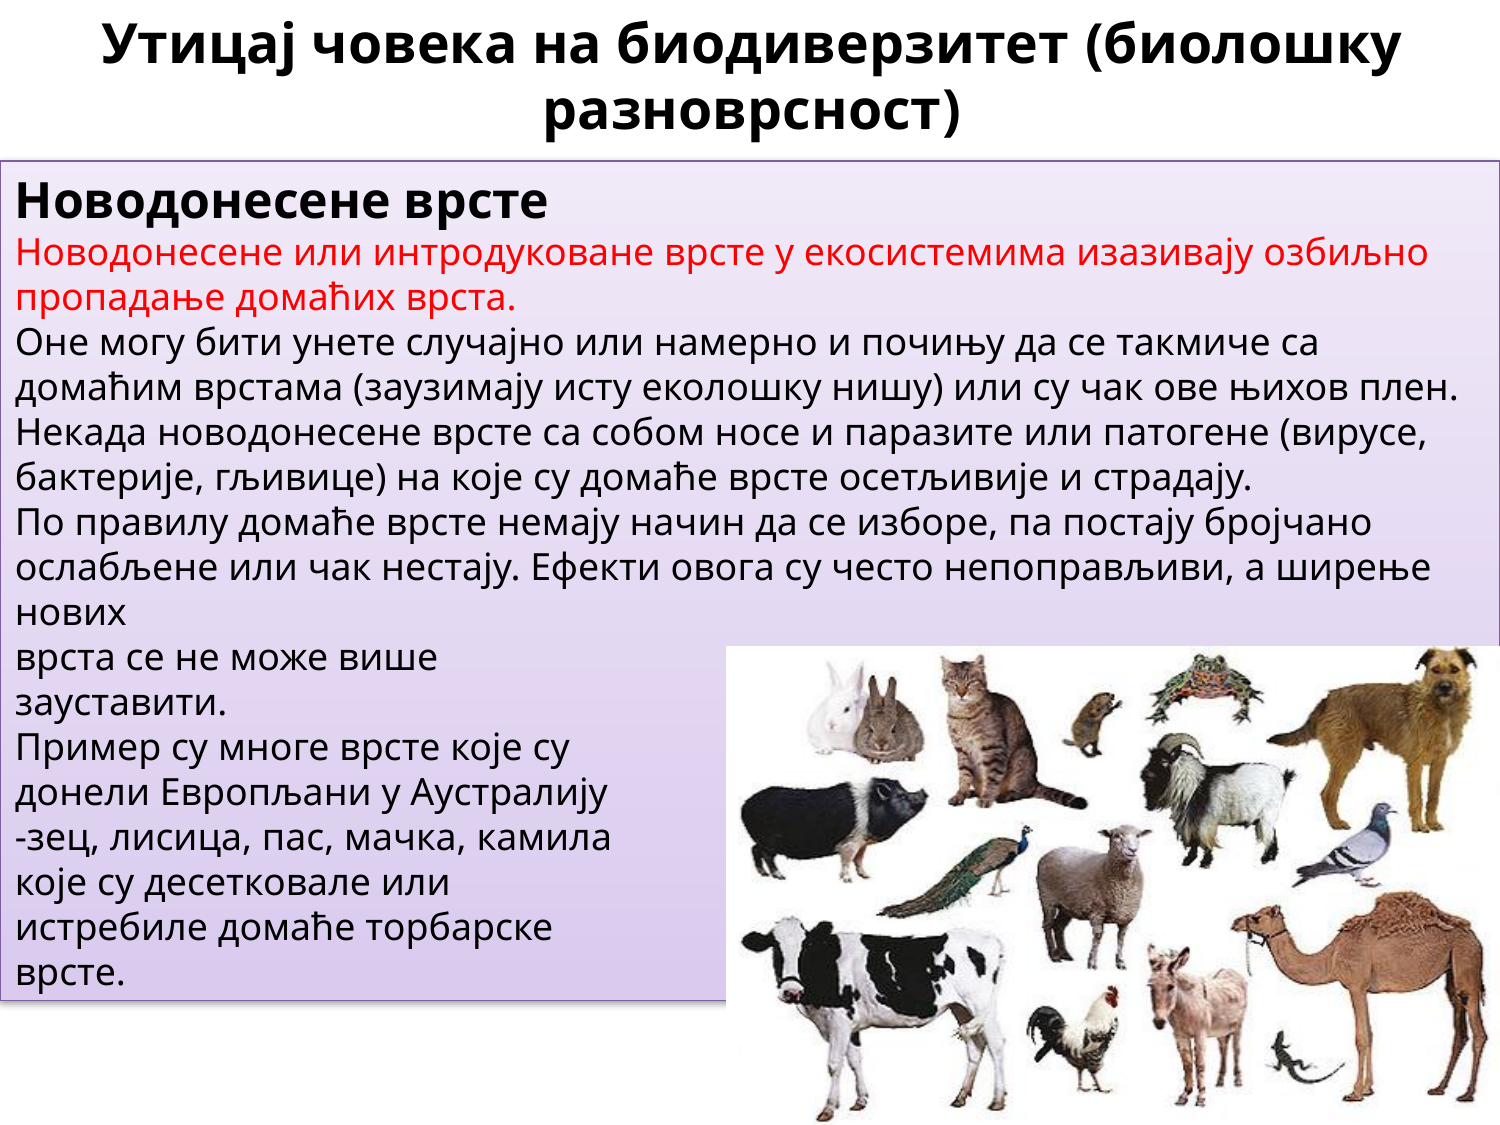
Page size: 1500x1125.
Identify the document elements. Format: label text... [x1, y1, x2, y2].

title Утицај човека на биодиверзитет (биолошку разноврсност) [76, 0, 1427, 149]
picture [726, 646, 1500, 1125]
text_box Новодонесене врсте Новодонесене или интродуковане врсте у екосистемима изазивају озбиљно пропадање домаћих врста. Оне могу бити унете случајно или намерно и почињу да се такмиче са домаћим врстама (заузимају исту еколошку нишу) или су чак ове њихов плен. Некада новодонесене врсте са собом носе и паразите или патогене (вирусе, бактерије, гљивице) на које су домаће врсте осетљивије и страдају. По правилу домаће врсте немају начин да се изборе, па постају бројчано ослабљене или чак нестају. Ефекти овога су често непоправљиви, а ширење нових врста се не може више зауставити. Пример су многе врсте које су донели Европљани у Аустралију -зец, лисица, пас, мачка, камила које су десетковале или истребиле домаће торбарске врсте. [0, 160, 1500, 1001]
